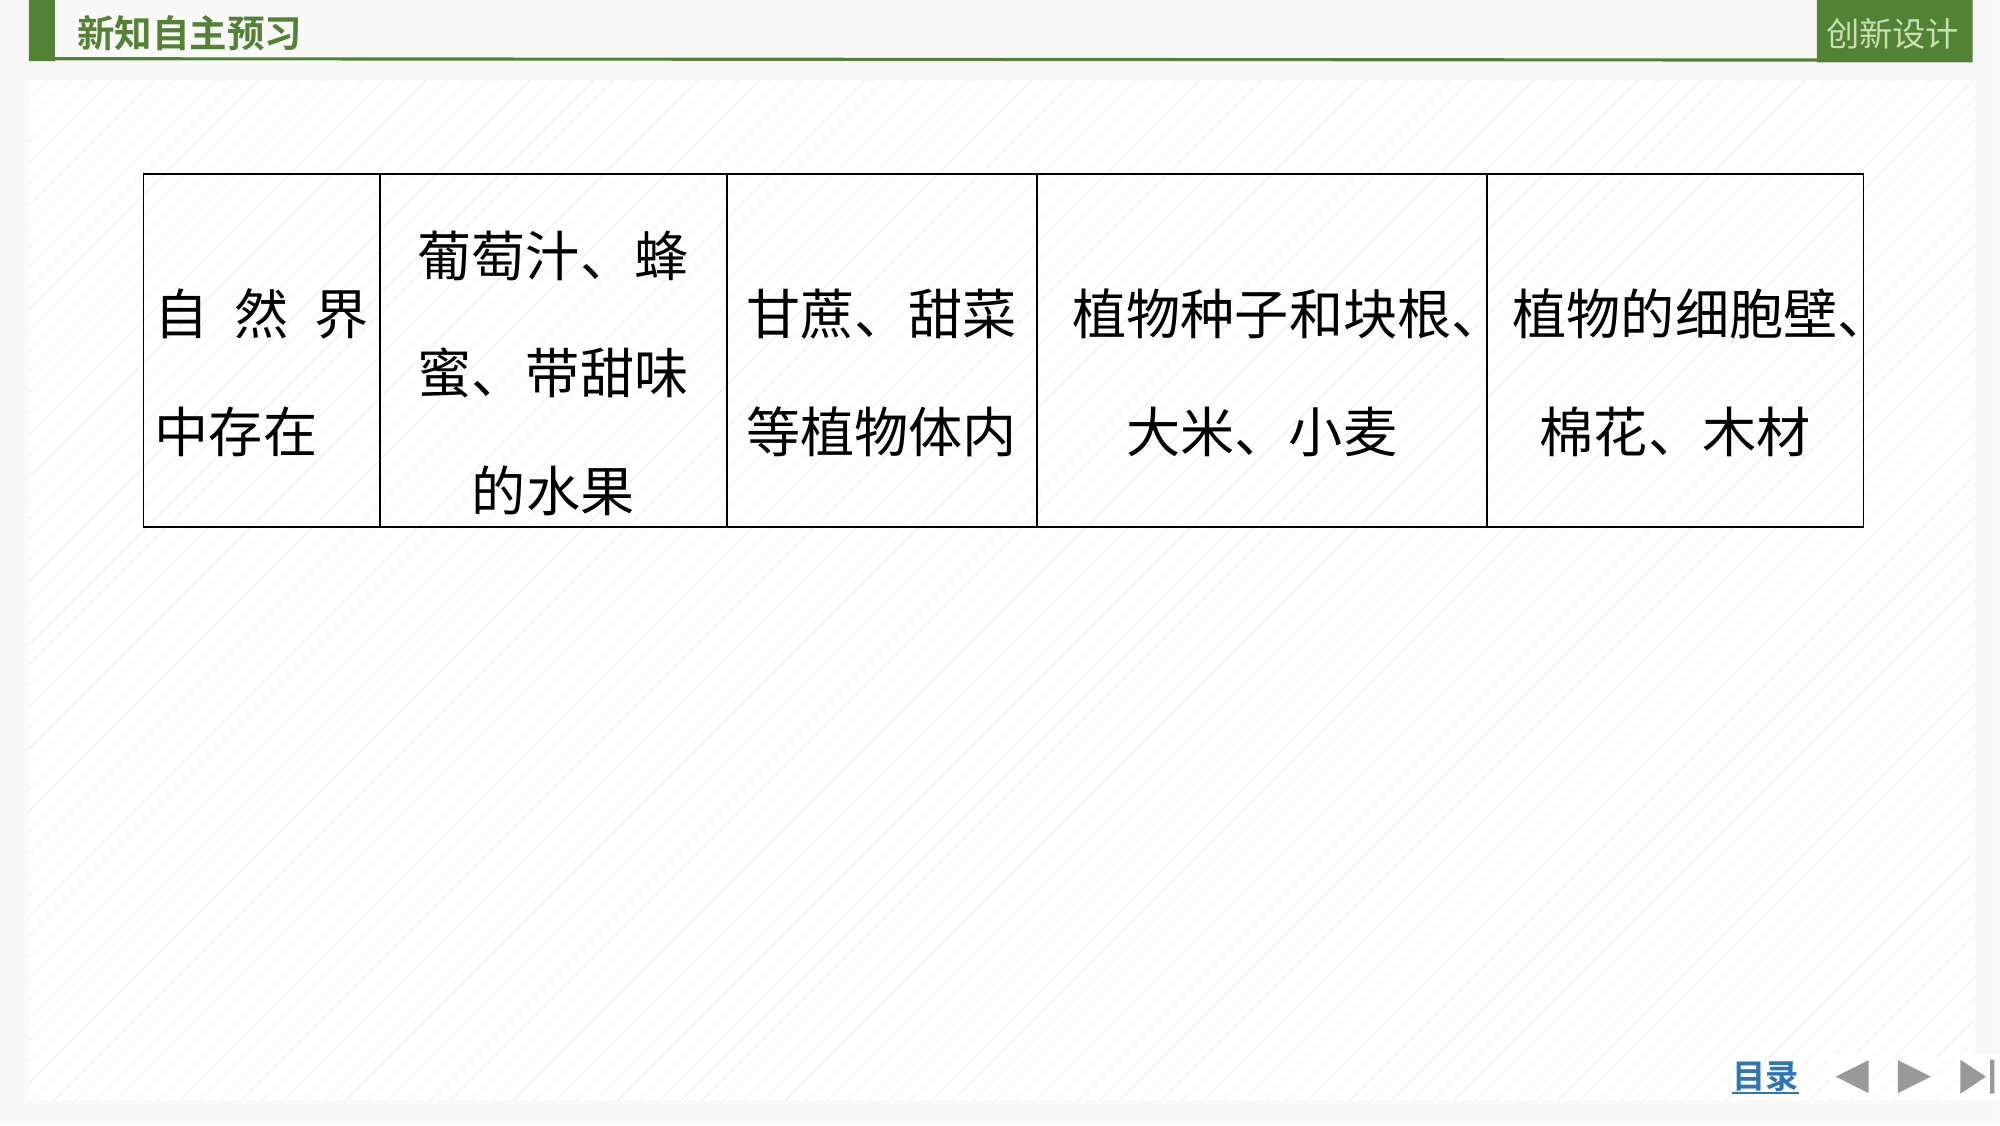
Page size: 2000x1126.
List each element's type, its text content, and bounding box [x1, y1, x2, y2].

table_header 植物种子和块根、大米、小麦 [1038, 175, 1486, 526]
table_header 自然界中存在 [144, 175, 379, 526]
table_header 葡萄汁、蜂蜜、带甜味的水果 [381, 175, 726, 526]
table_header 植物的细胞壁、棉花、木材 [1488, 175, 1863, 526]
table_header 甘蔗、甜菜等植物体内 [728, 175, 1036, 526]
